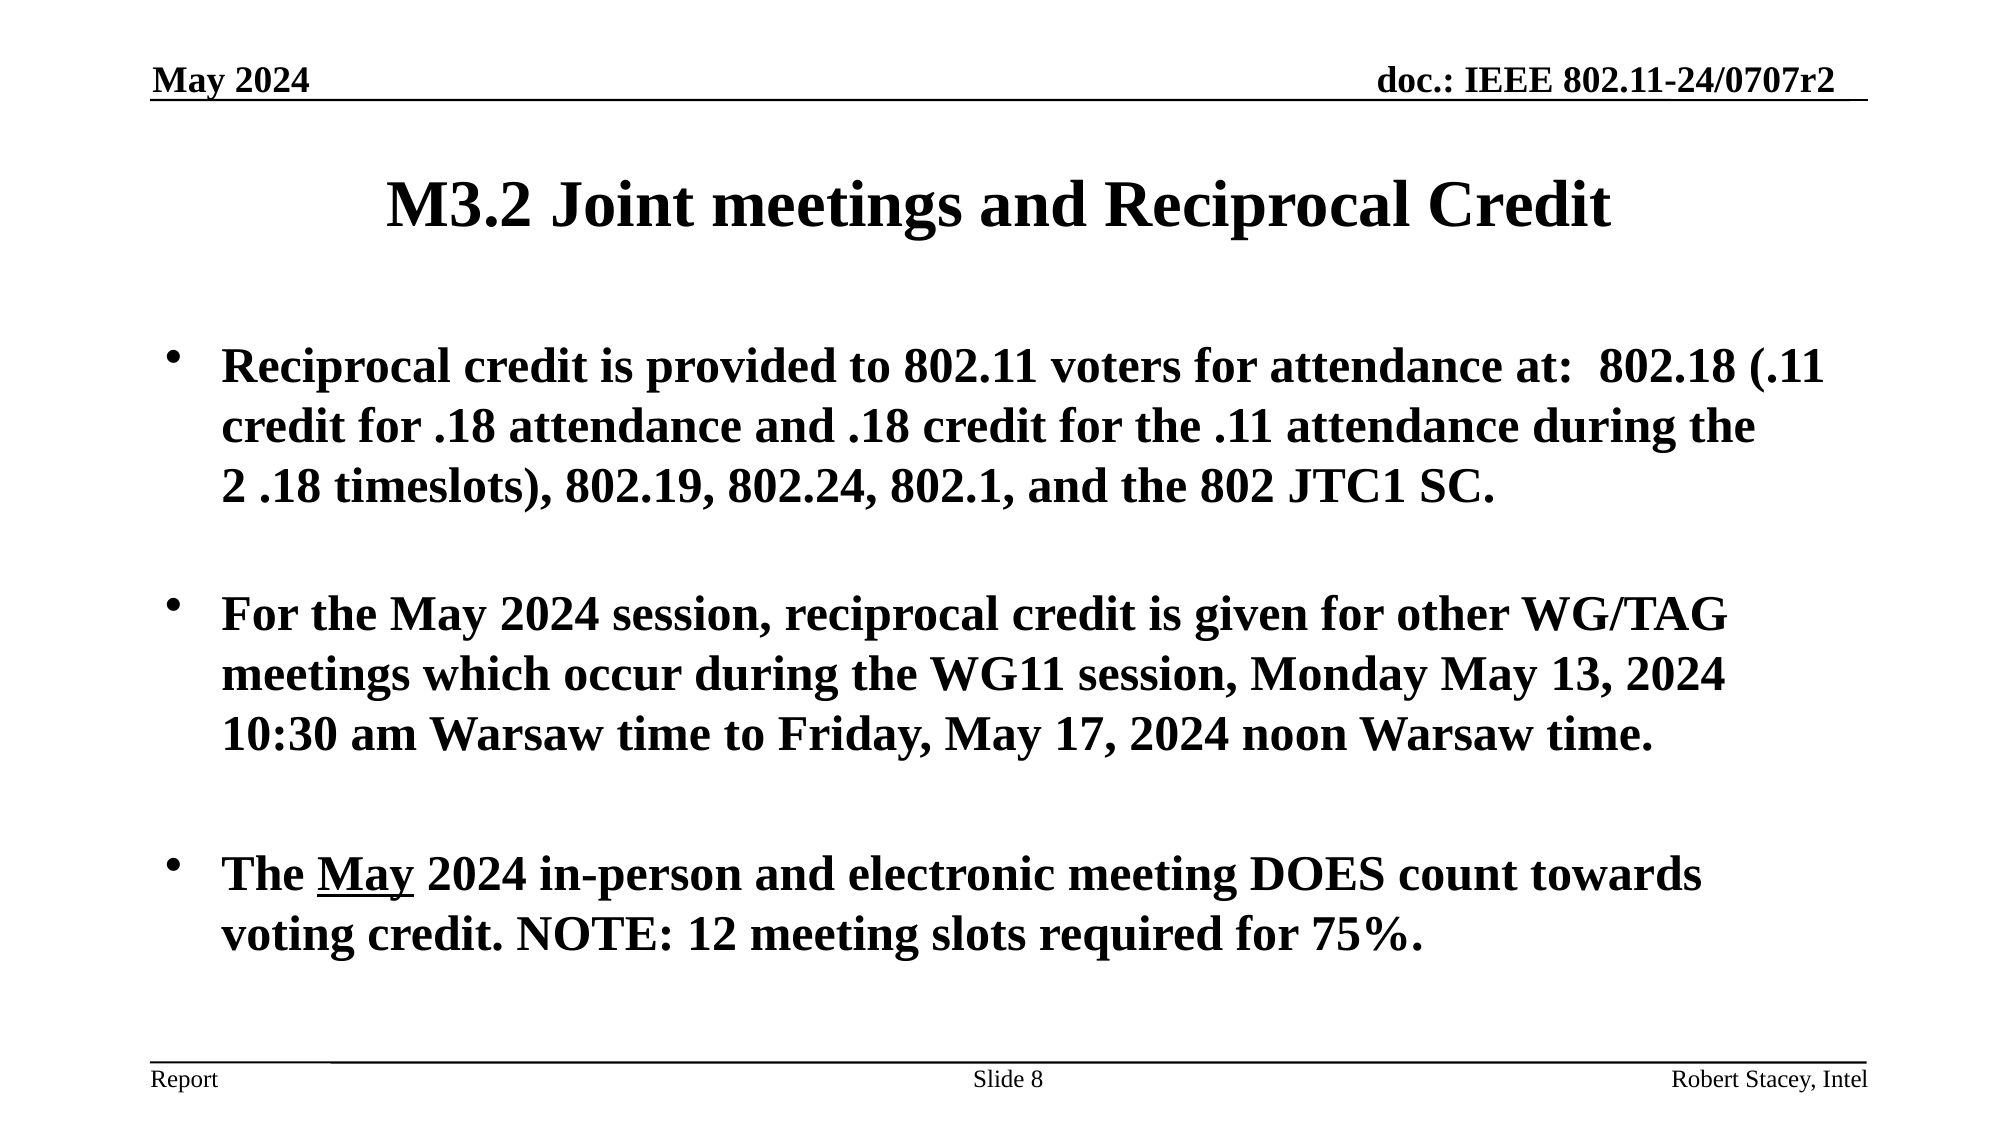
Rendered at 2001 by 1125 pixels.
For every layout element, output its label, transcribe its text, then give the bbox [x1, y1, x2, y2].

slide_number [152, 54, 406, 101]
list Reciprocal credit is provided to 802.11 voters for attendance at: 802.18 (.11 credit for .18 attendance and .18 credit for the .11 attendance during the 2 .18 timeslots), 802.19, 802.24, 802.1, and the 802 JTC1 SC. For the May 2024 session, reciprocal credit is given for other WG/TAG meetings which occur during the WG11 session, Monday May 13, 2024 10:30 am Warsaw time to Friday, May 17, 2024 noon Warsaw time. The May 2024 in-person and electronic meeting DOES count towards voting credit. NOTE: 12 meeting slots required for 75%. [150, 324, 1850, 1038]
title M3.2 Joint meetings and Reciprocal Credit [150, 112, 1850, 288]
slide_number Slide 8 [964, 1061, 1053, 1093]
footer Robert Stacey, Intel [1512, 1061, 1869, 1093]
